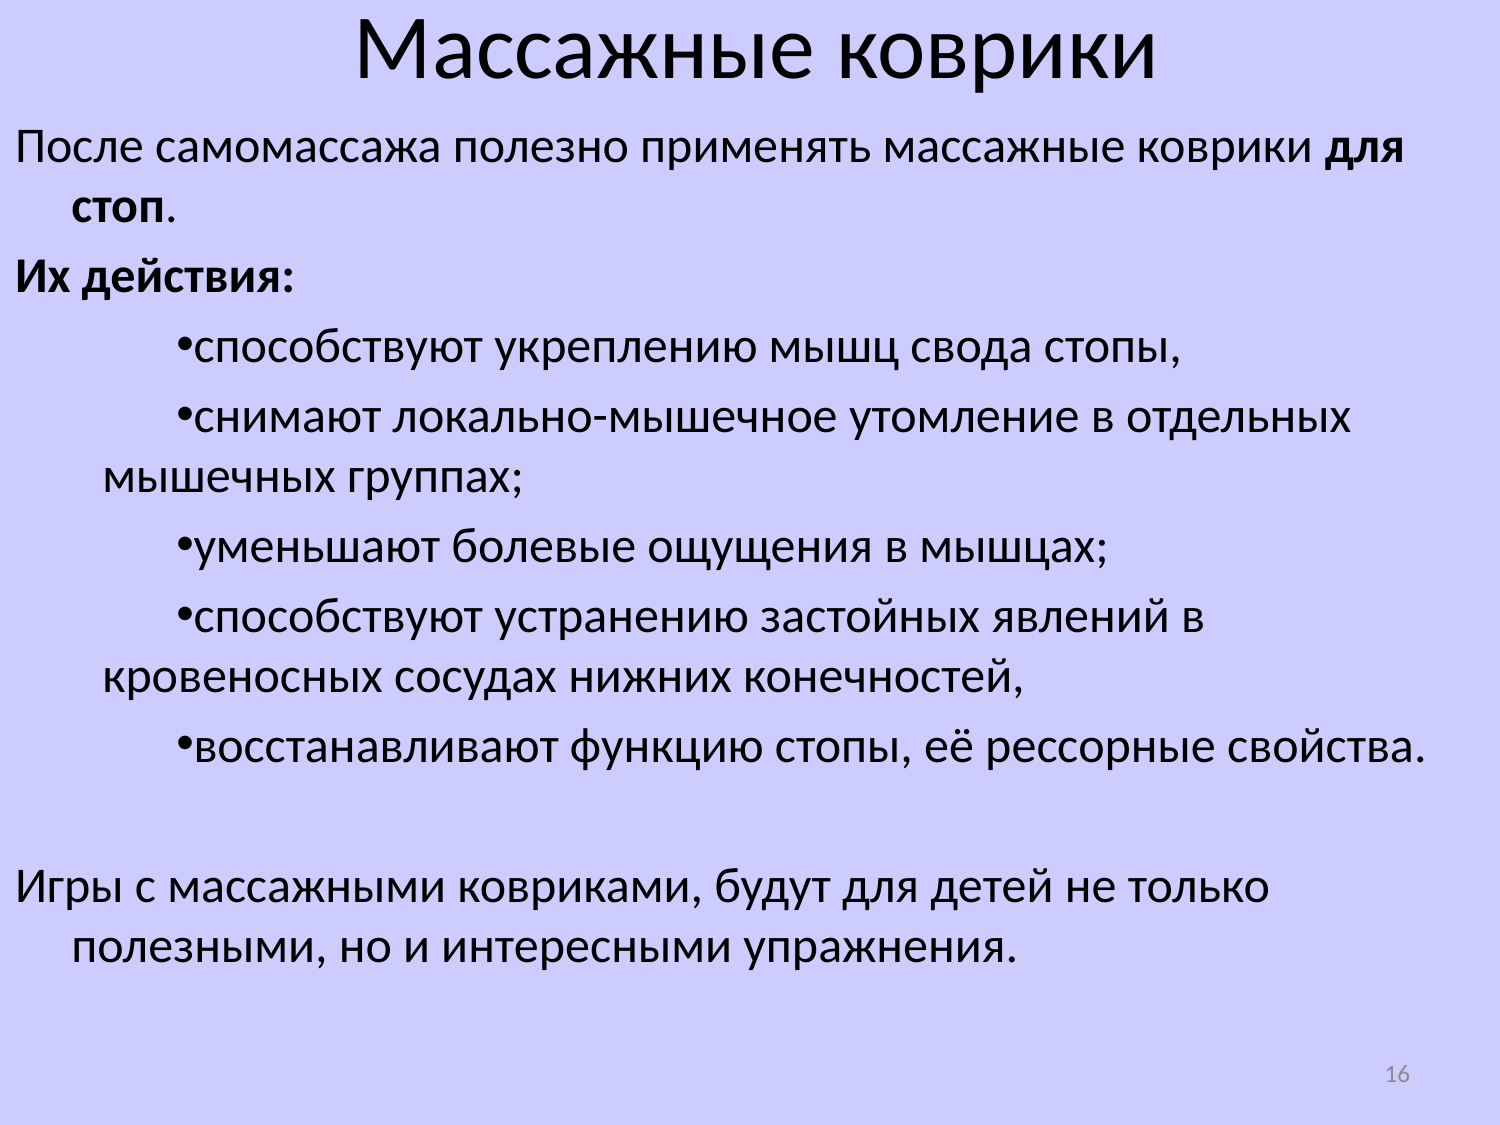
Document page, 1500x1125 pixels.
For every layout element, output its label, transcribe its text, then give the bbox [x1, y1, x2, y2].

list После самомассажа полезно применять массажные коврики для стоп. Их действия: способствуют укреплению мышц свода стопы, снимают локально-мышечное утомление в отдельных мышечных группах; уменьшают болевые ощущения в мышцах; способствуют устранению застойных явлений в кровеносных сосудах нижних конечностей, восстанавливают функцию стопы, её рессорные свойства. Игры с массажными ковриками, будут для детей не только полезными, но и интересными упражнения. [0, 105, 1466, 1055]
title Массажные коврики [81, 0, 1433, 85]
slide_number 16 [1074, 1042, 1425, 1103]
